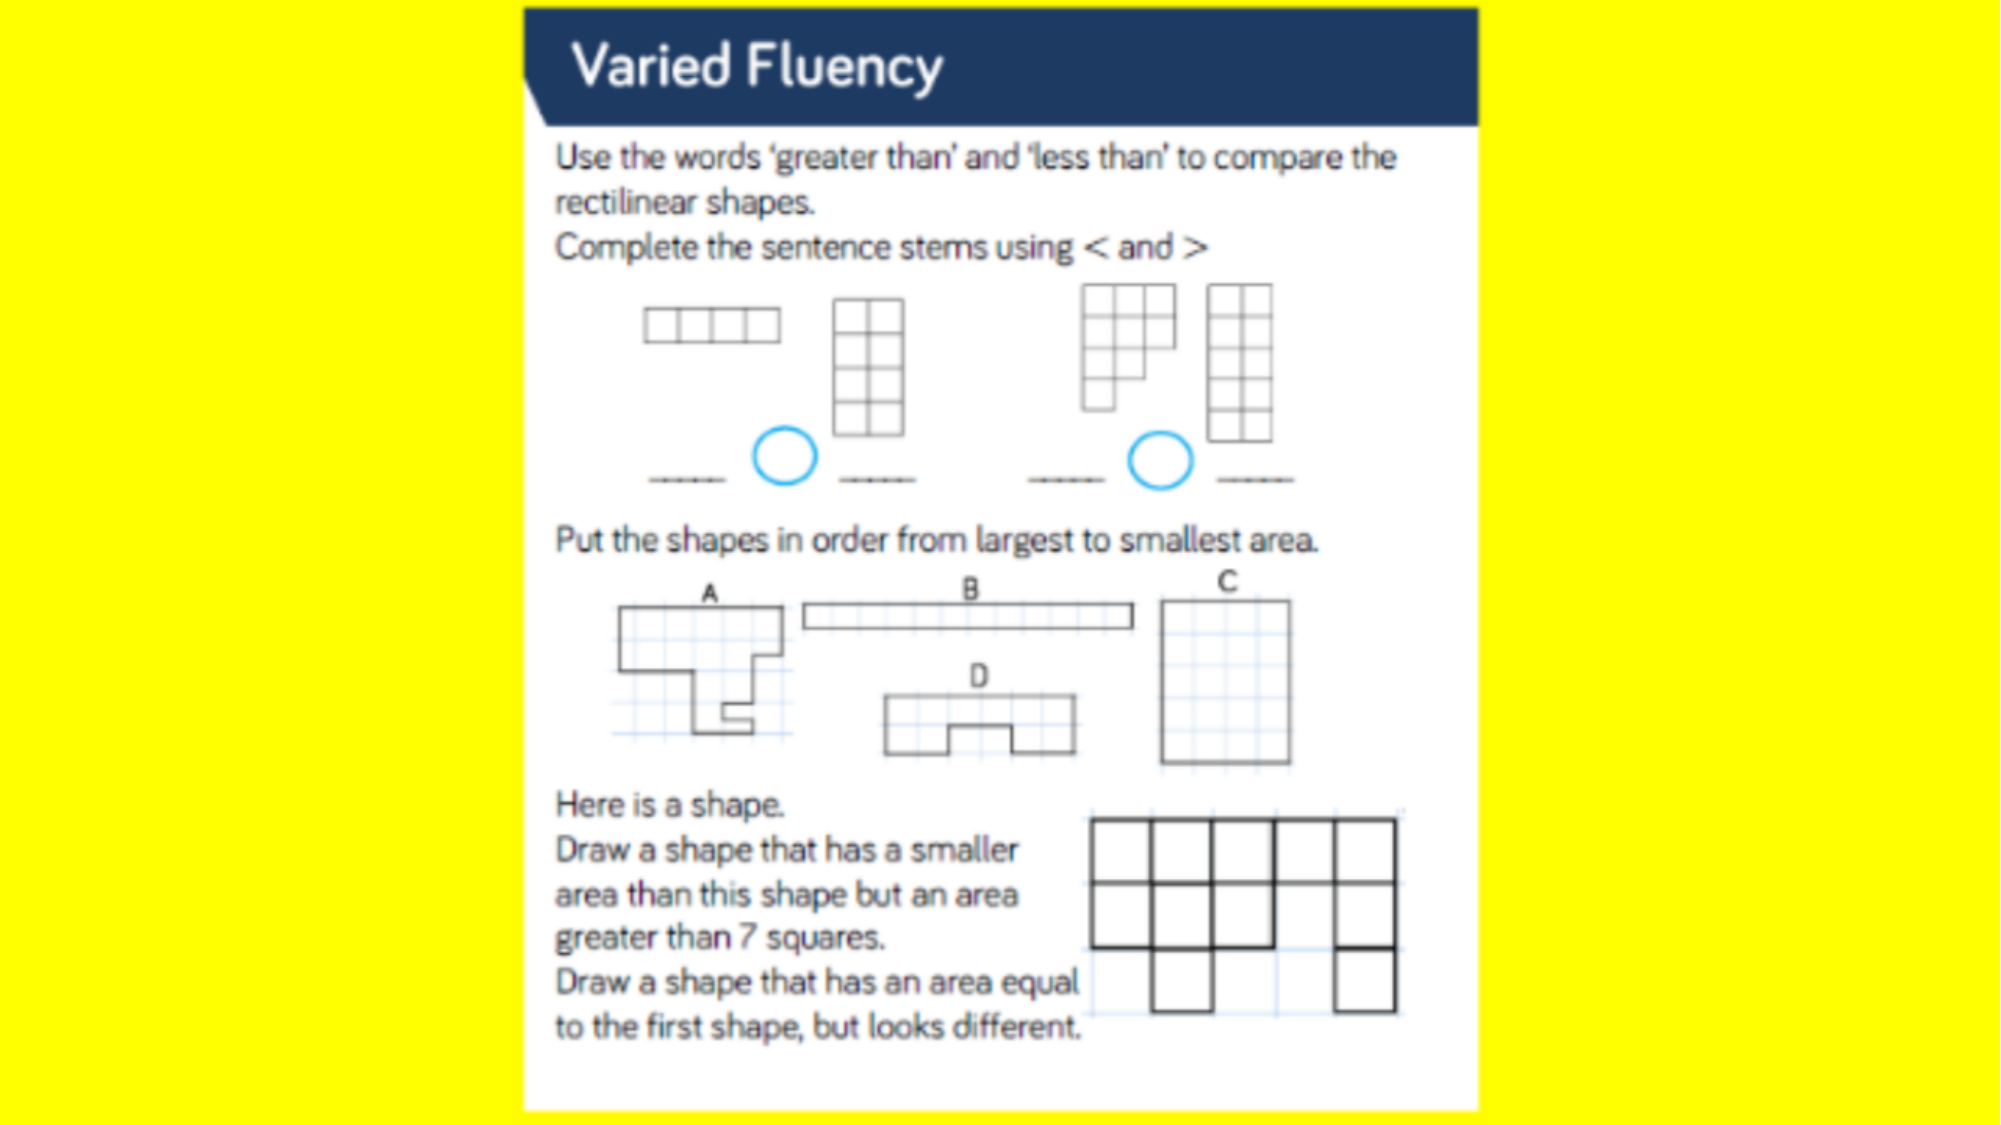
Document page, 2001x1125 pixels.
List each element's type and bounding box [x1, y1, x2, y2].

picture [512, 1, 1488, 1125]
